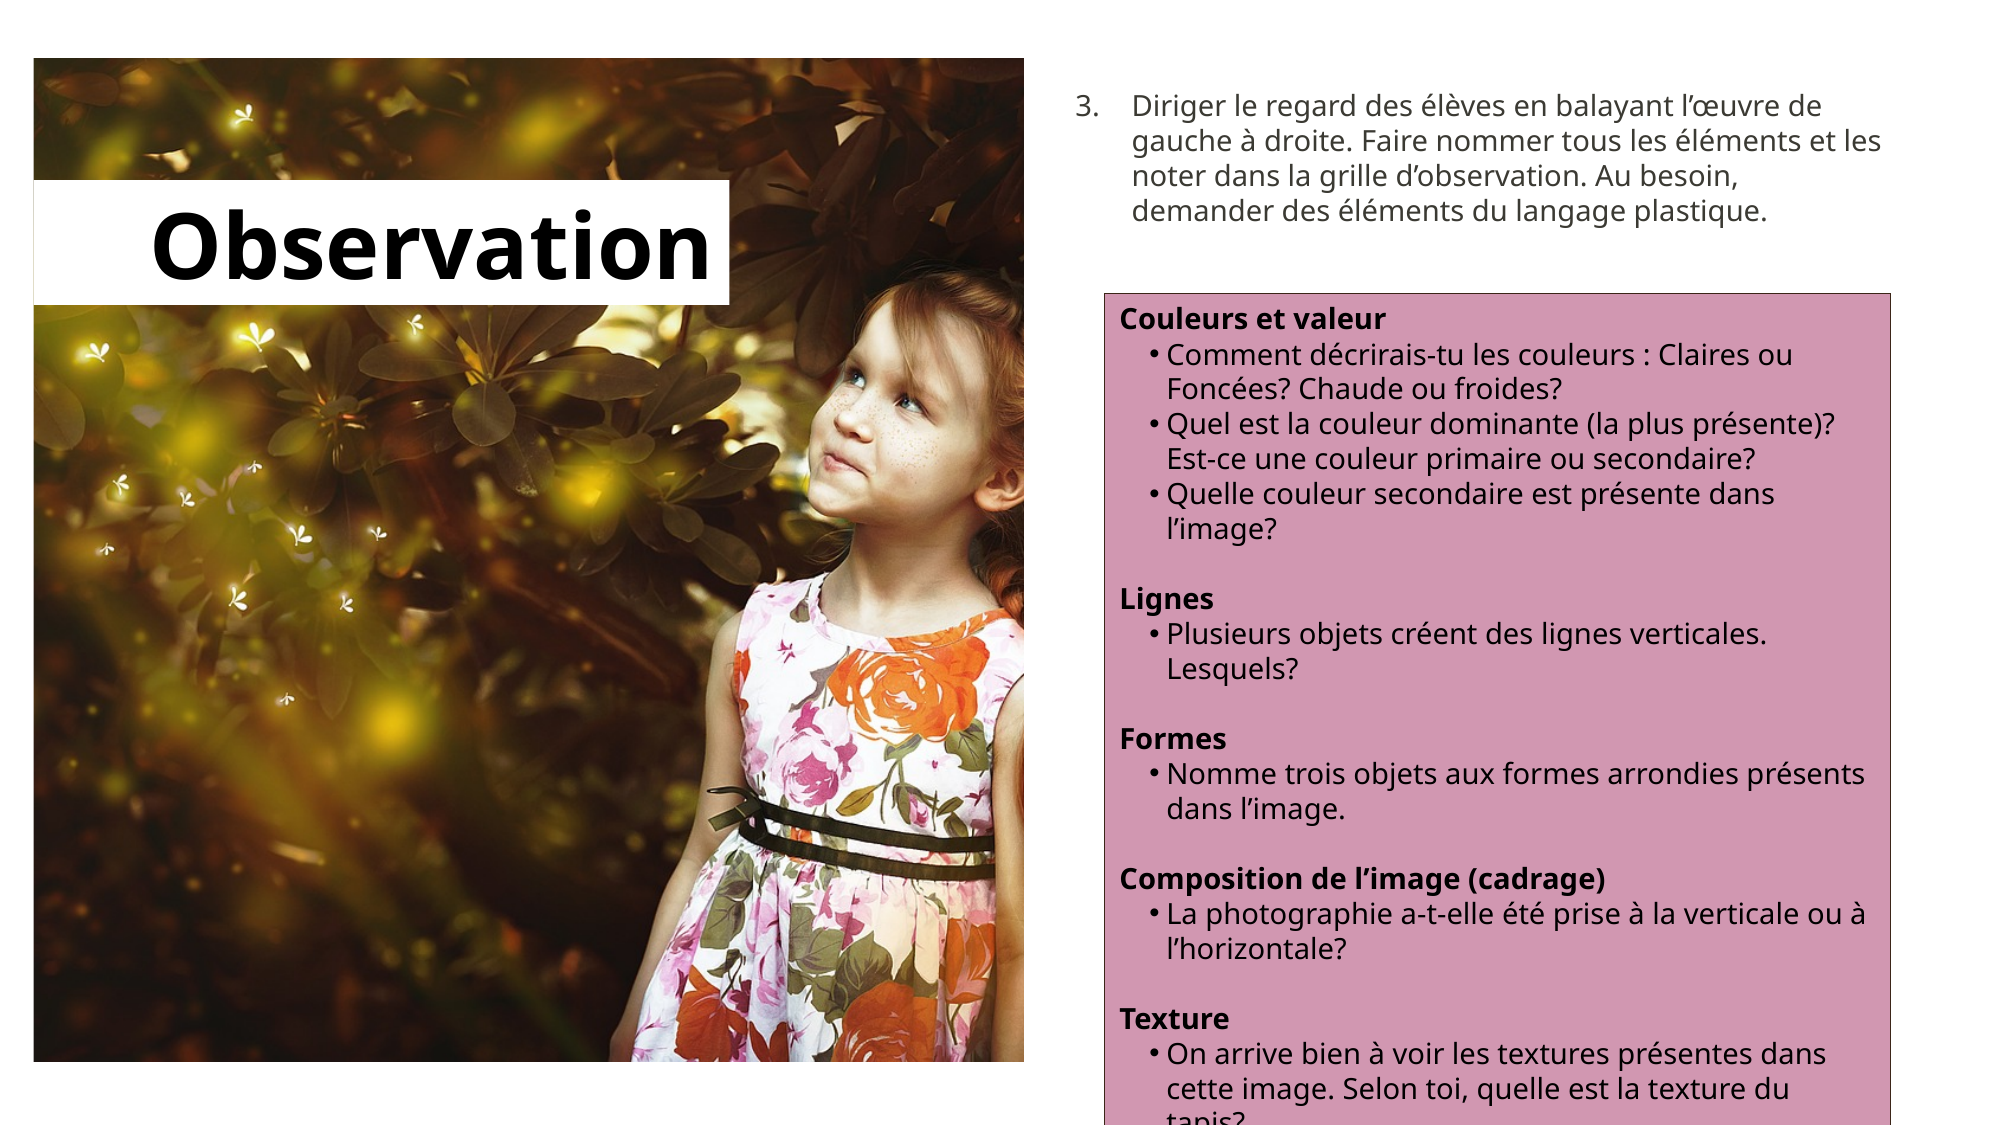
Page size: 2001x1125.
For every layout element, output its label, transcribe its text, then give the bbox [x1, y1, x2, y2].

picture [33, 58, 1024, 1067]
text_box Couleurs et valeur Comment décrirais-tu les couleurs : Claires ou Foncées? Chaude ou froides? Quel est la couleur dominante (la plus présente)? Est-ce une couleur primaire ou secondaire? Quelle couleur secondaire est présente dans l’image? Lignes Plusieurs objets créent des lignes verticales. Lesquels? Formes Nomme trois objets aux formes arrondies présents dans l’image. Composition de l’image (cadrage) La photographie a-t-elle été prise à la verticale ou à l’horizontale? Texture On arrive bien à voir les textures présentes dans cette image. Selon toi, quelle est la texture du tapis? [1104, 293, 1891, 1125]
text_box Diriger le regard des élèves en balayant l’œuvre de gauche à droite. Faire nommer tous les éléments et les noter dans la grille d’observation. Au besoin, demander des éléments du langage plastique. [1060, 79, 1903, 689]
